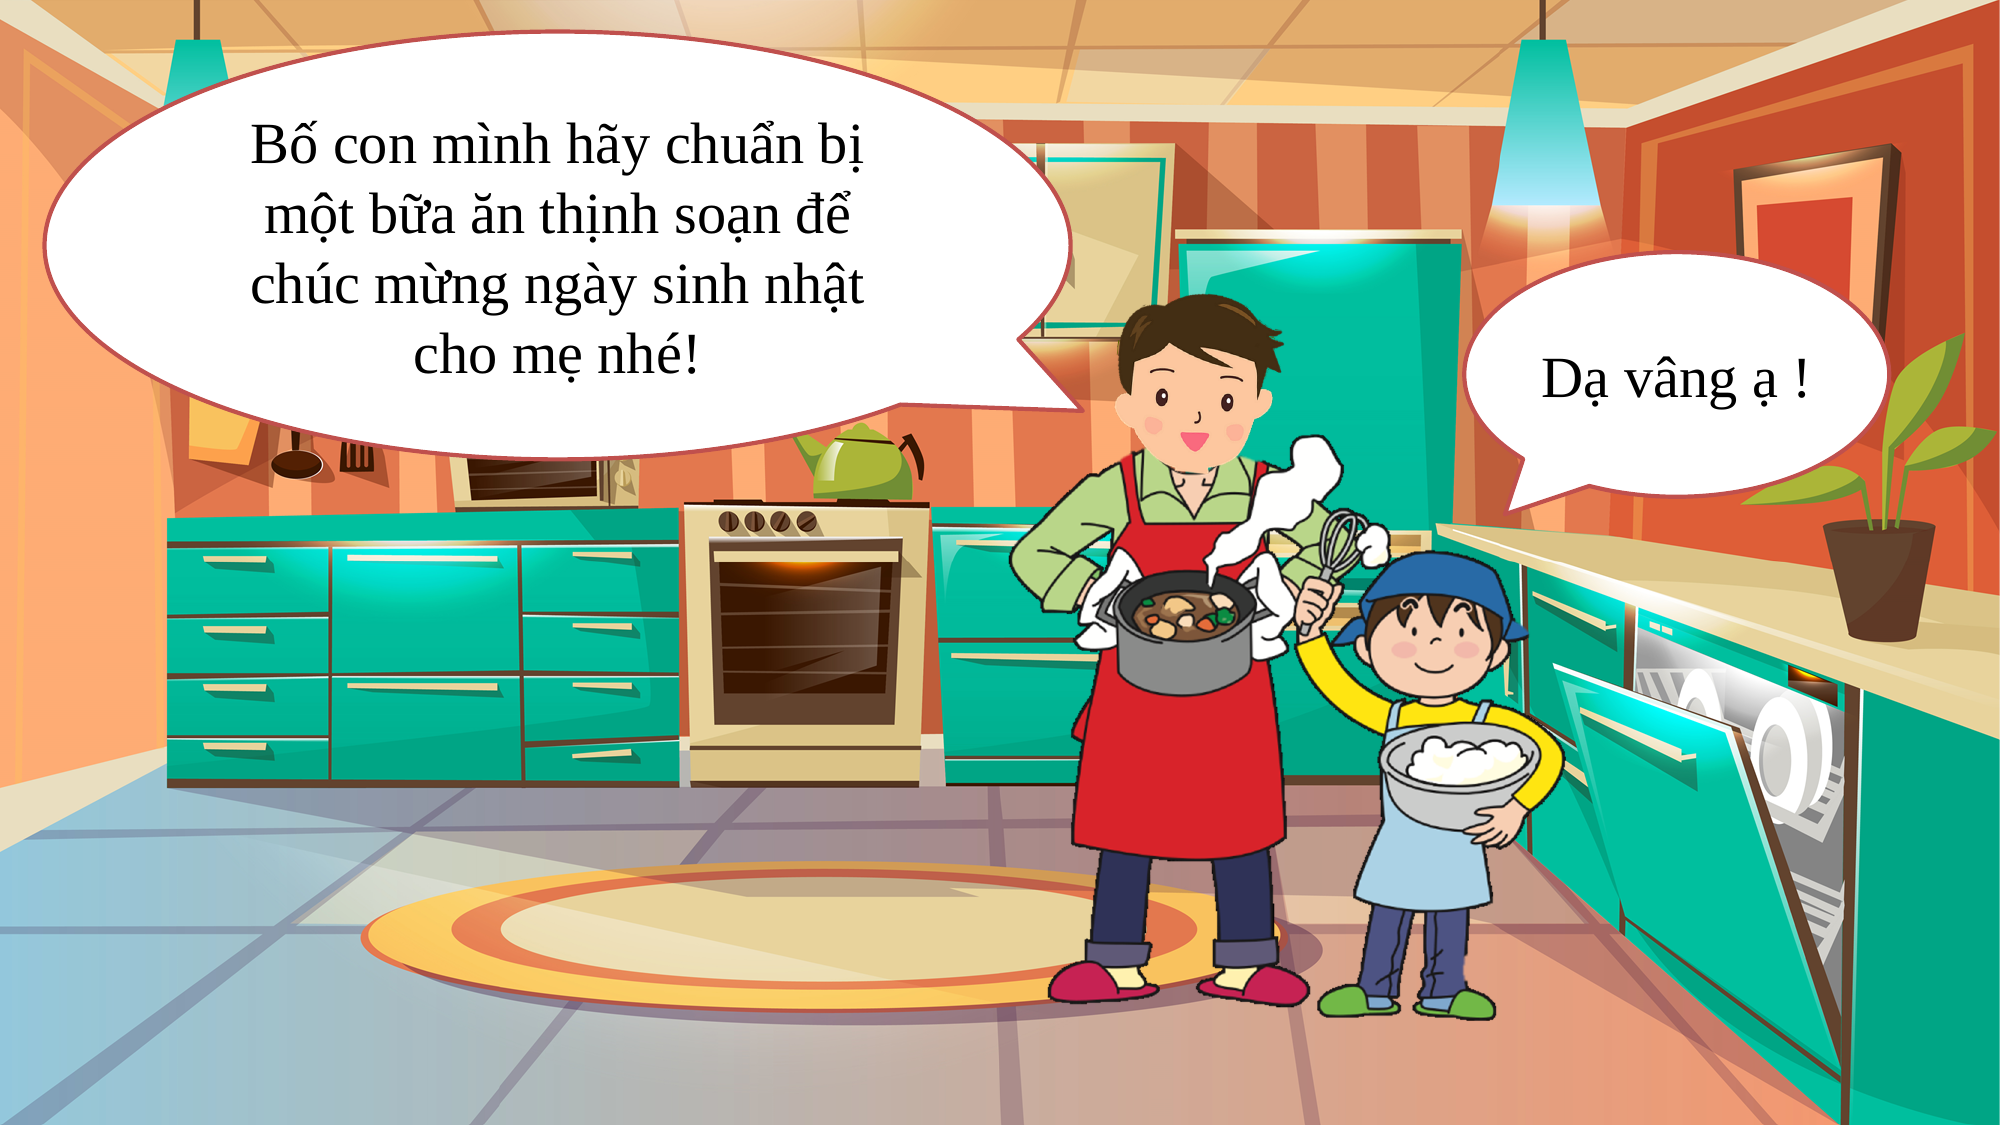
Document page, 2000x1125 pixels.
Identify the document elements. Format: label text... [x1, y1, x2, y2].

text_box Bố con mình hãy chuẩn bị một bữa ăn thịnh soạn để chúc mừng ngày sinh nhật cho mẹ nhé! [42, 29, 1073, 462]
text_box Dạ vâng ạ ! [1534, 250, 1892, 499]
picture [0, 0, 2000, 1125]
